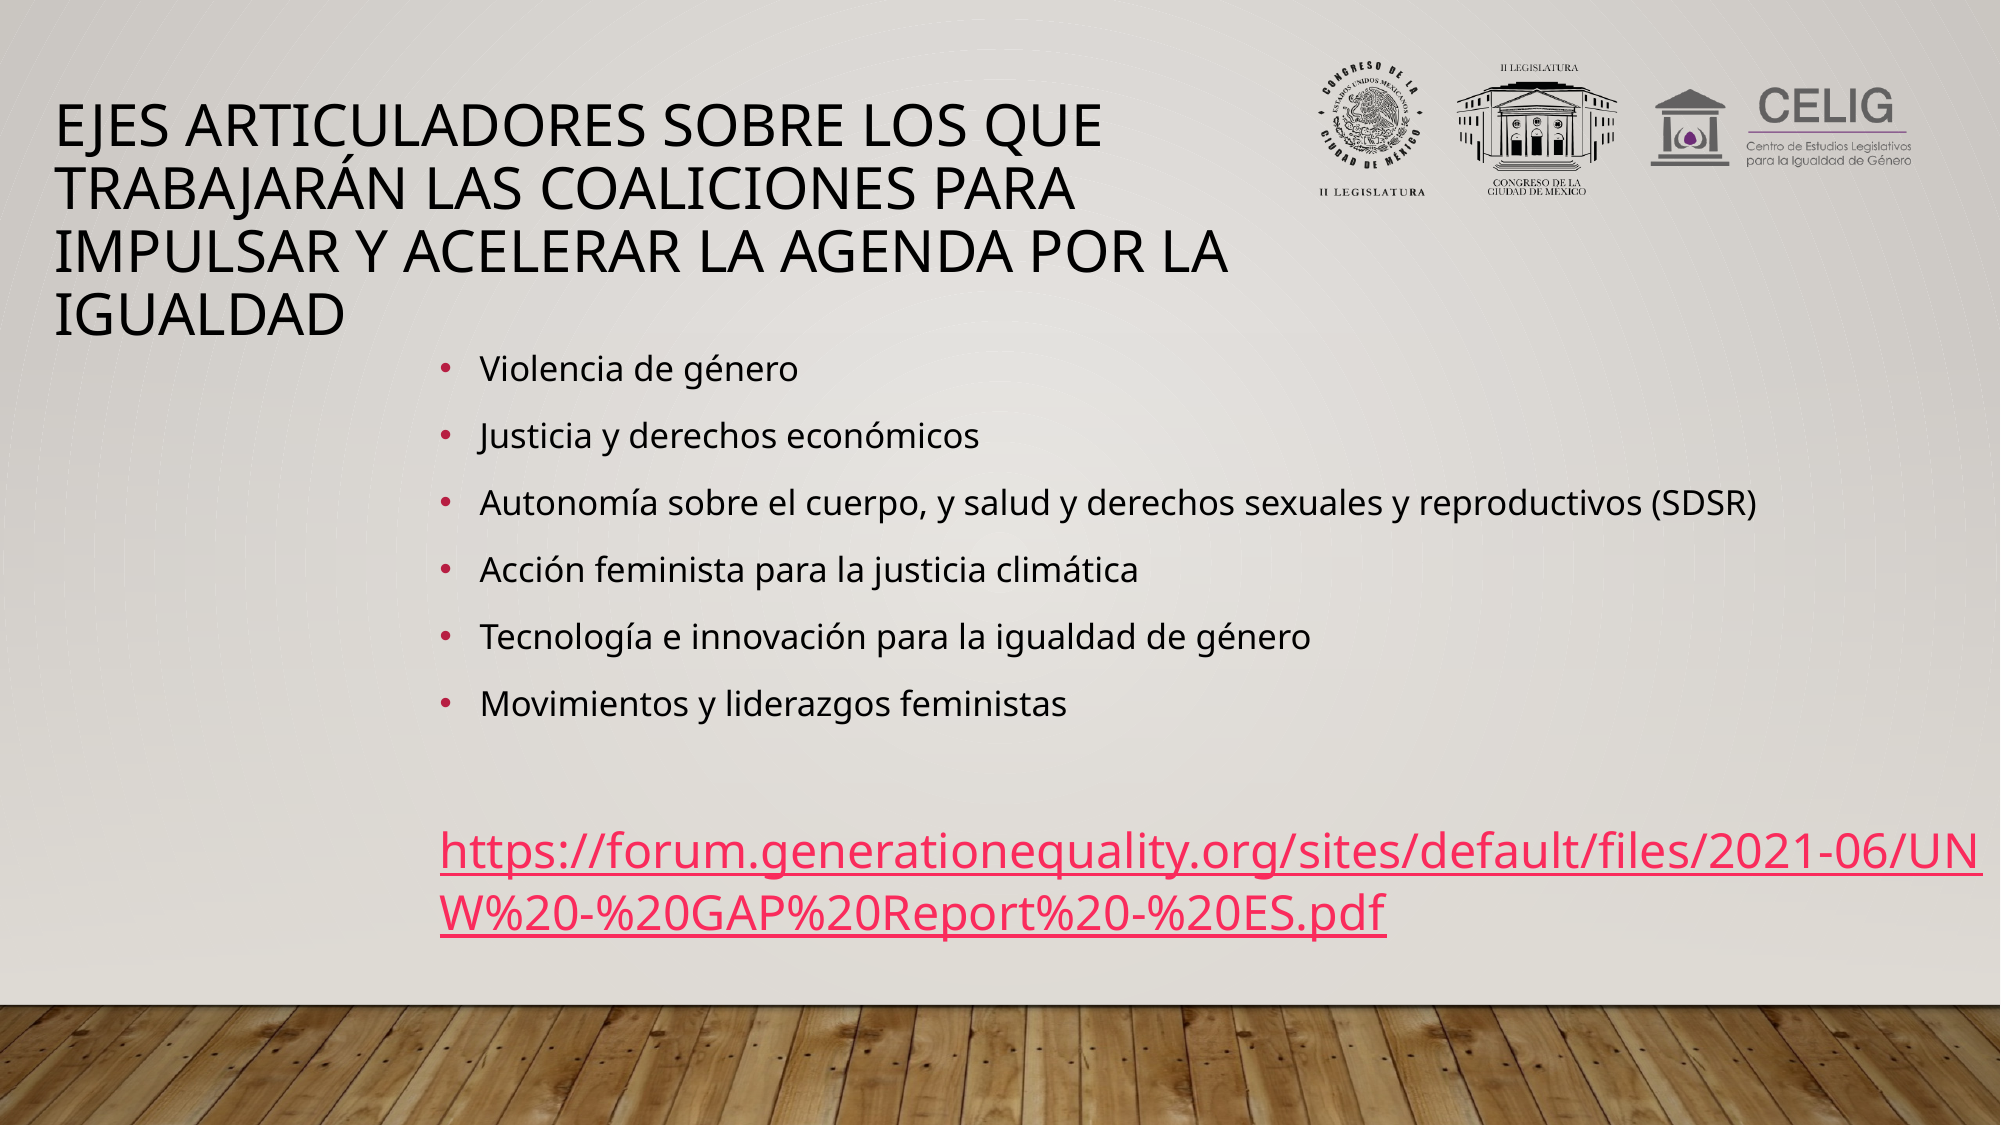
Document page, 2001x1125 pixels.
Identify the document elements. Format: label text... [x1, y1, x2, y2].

list Violencia de género Justicia y derechos económicos Autonomía sobre el cuerpo, y salud y derechos sexuales y reproductivos (SDSR) Acción feminista para la justicia climática Tecnología e innovación para la igualdad de género Movimientos y liderazgos feministas https://forum.generationequality.org/sites/default/files/2021-06/UNW%20-%20GAP%20Report%20-%20ES.pdf [424, 330, 2000, 897]
title Ejes articuladores sobre los que trabajarán las Coaliciones para impulsar y acelerar la agenda por la igualdad [39, 89, 1535, 306]
picture [0, 1005, 2000, 1125]
picture [1317, 61, 1911, 196]
